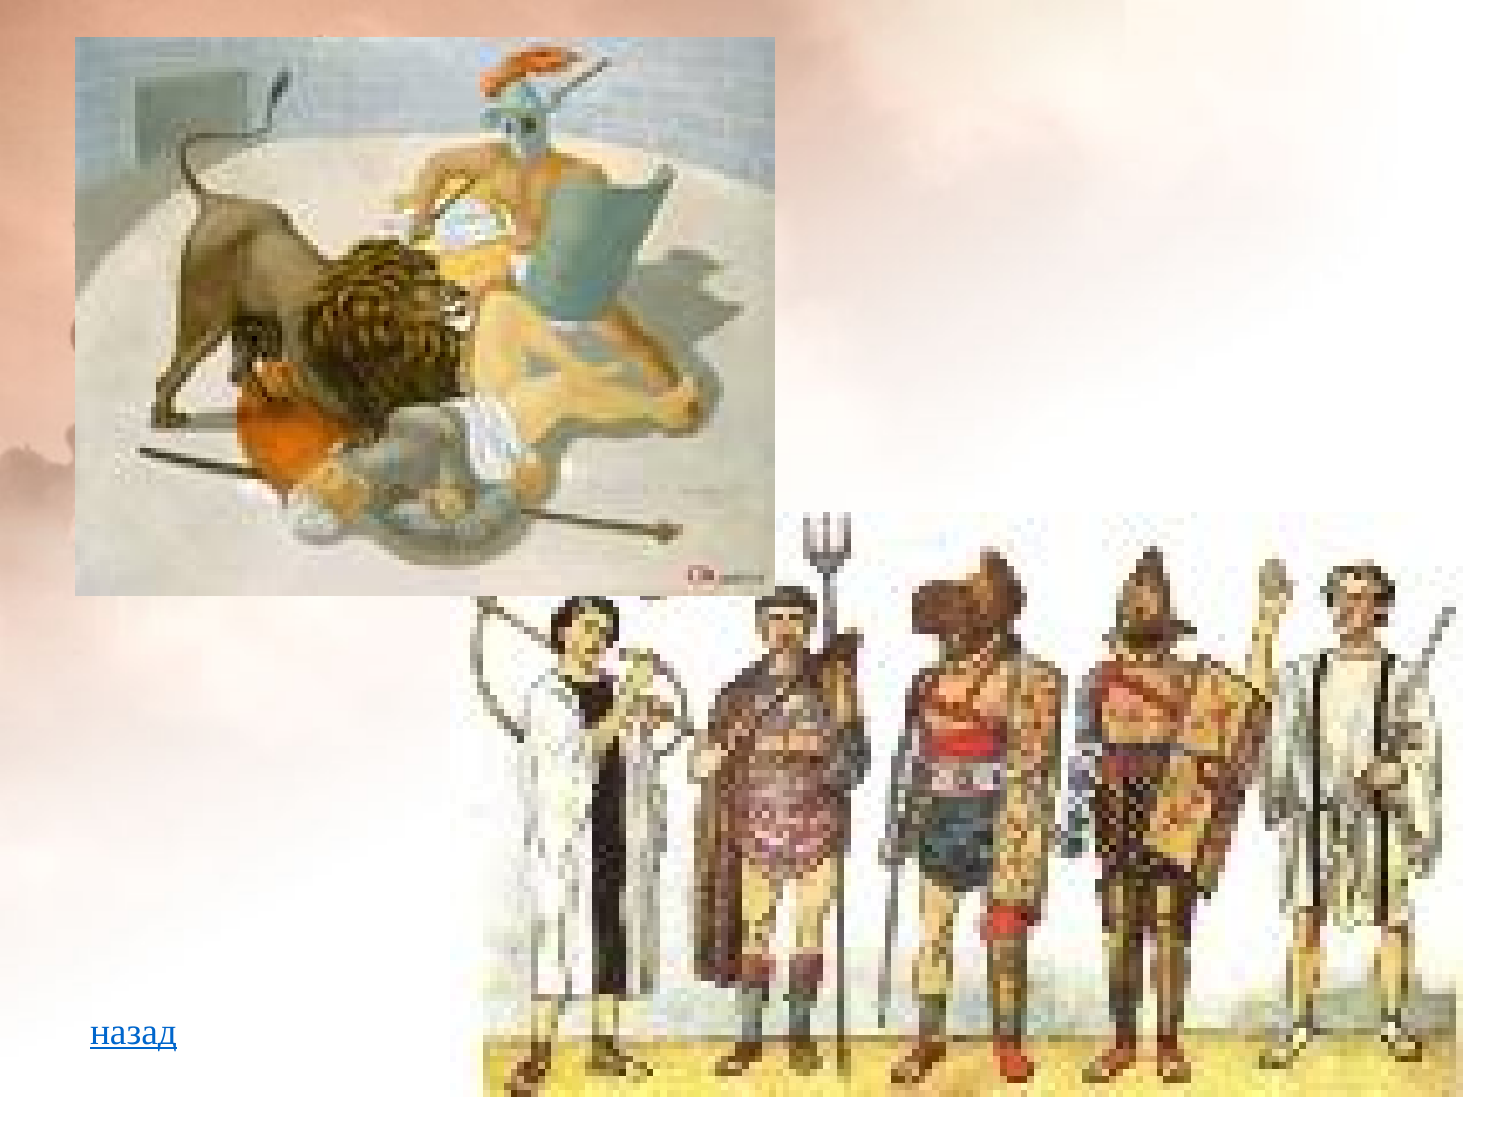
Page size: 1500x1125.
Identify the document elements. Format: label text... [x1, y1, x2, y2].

text_box назад [75, 999, 193, 1060]
picture [0, 0, 1500, 1125]
